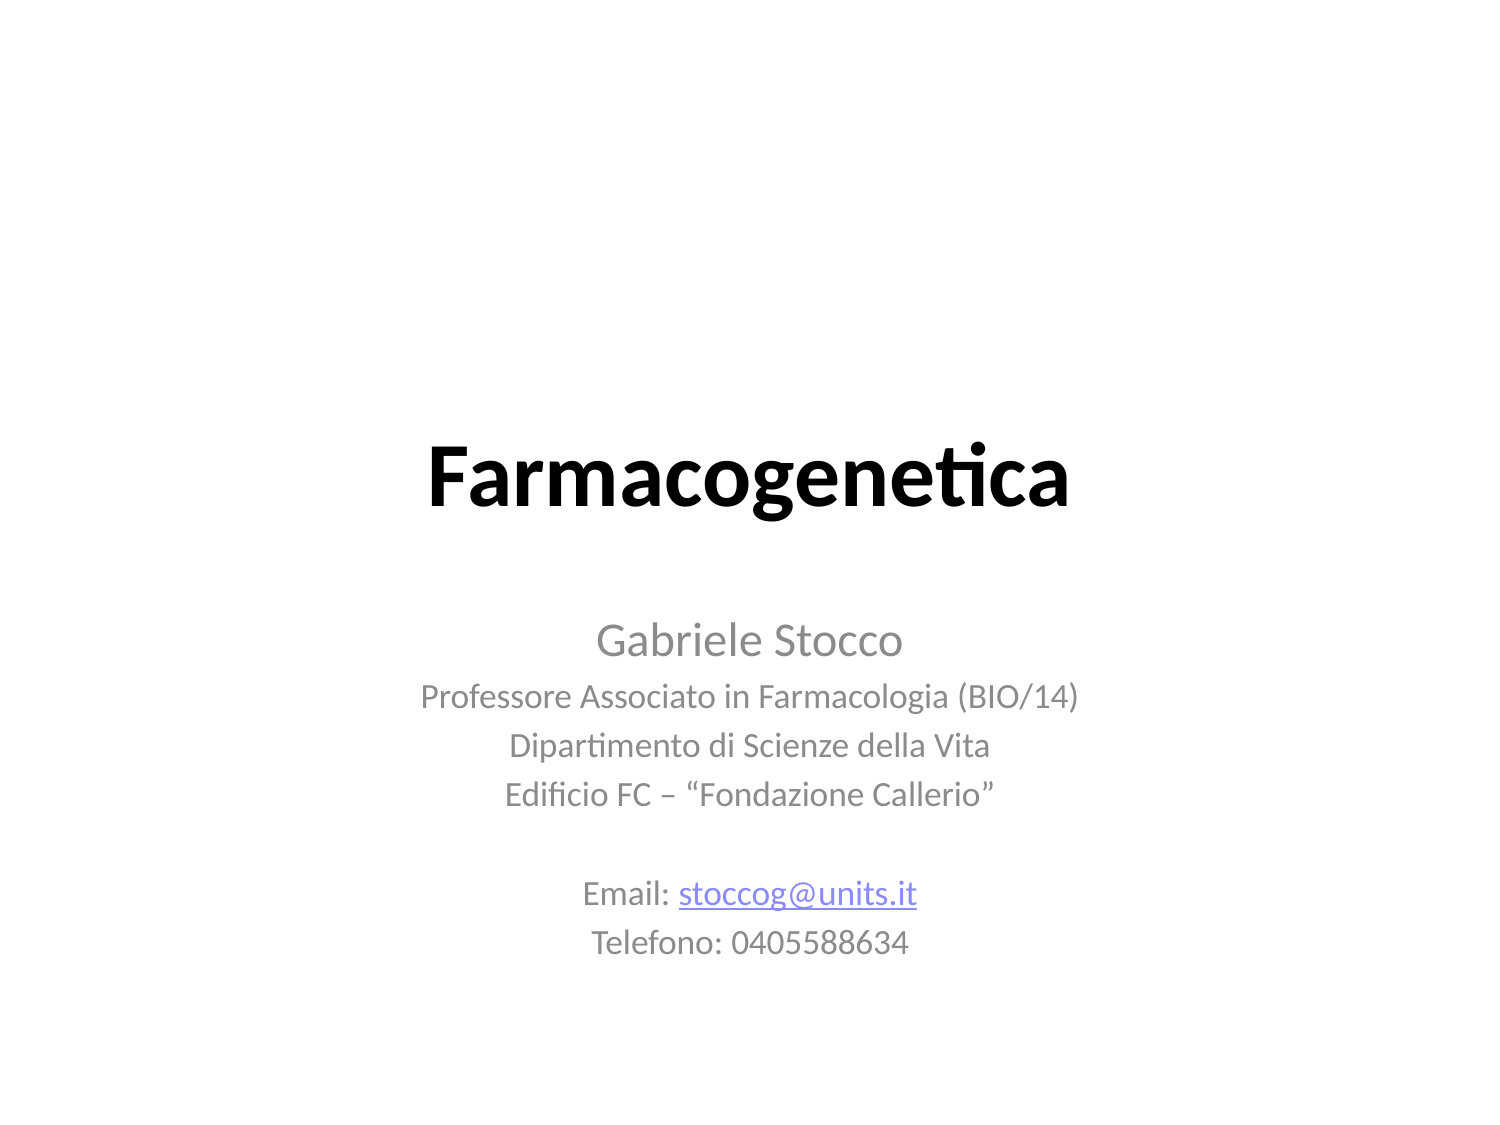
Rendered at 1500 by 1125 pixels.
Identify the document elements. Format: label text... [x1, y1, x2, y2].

subtitle Gabriele Stocco Professore Associato in Farmacologia (BIO/14) Dipartimento di Scienze della Vita Edificio FC – “Fondazione Callerio” Email: stoccog@units.it Telefono: 0405588634 [187, 600, 1313, 975]
title Farmacogenetica [112, 349, 1388, 591]
